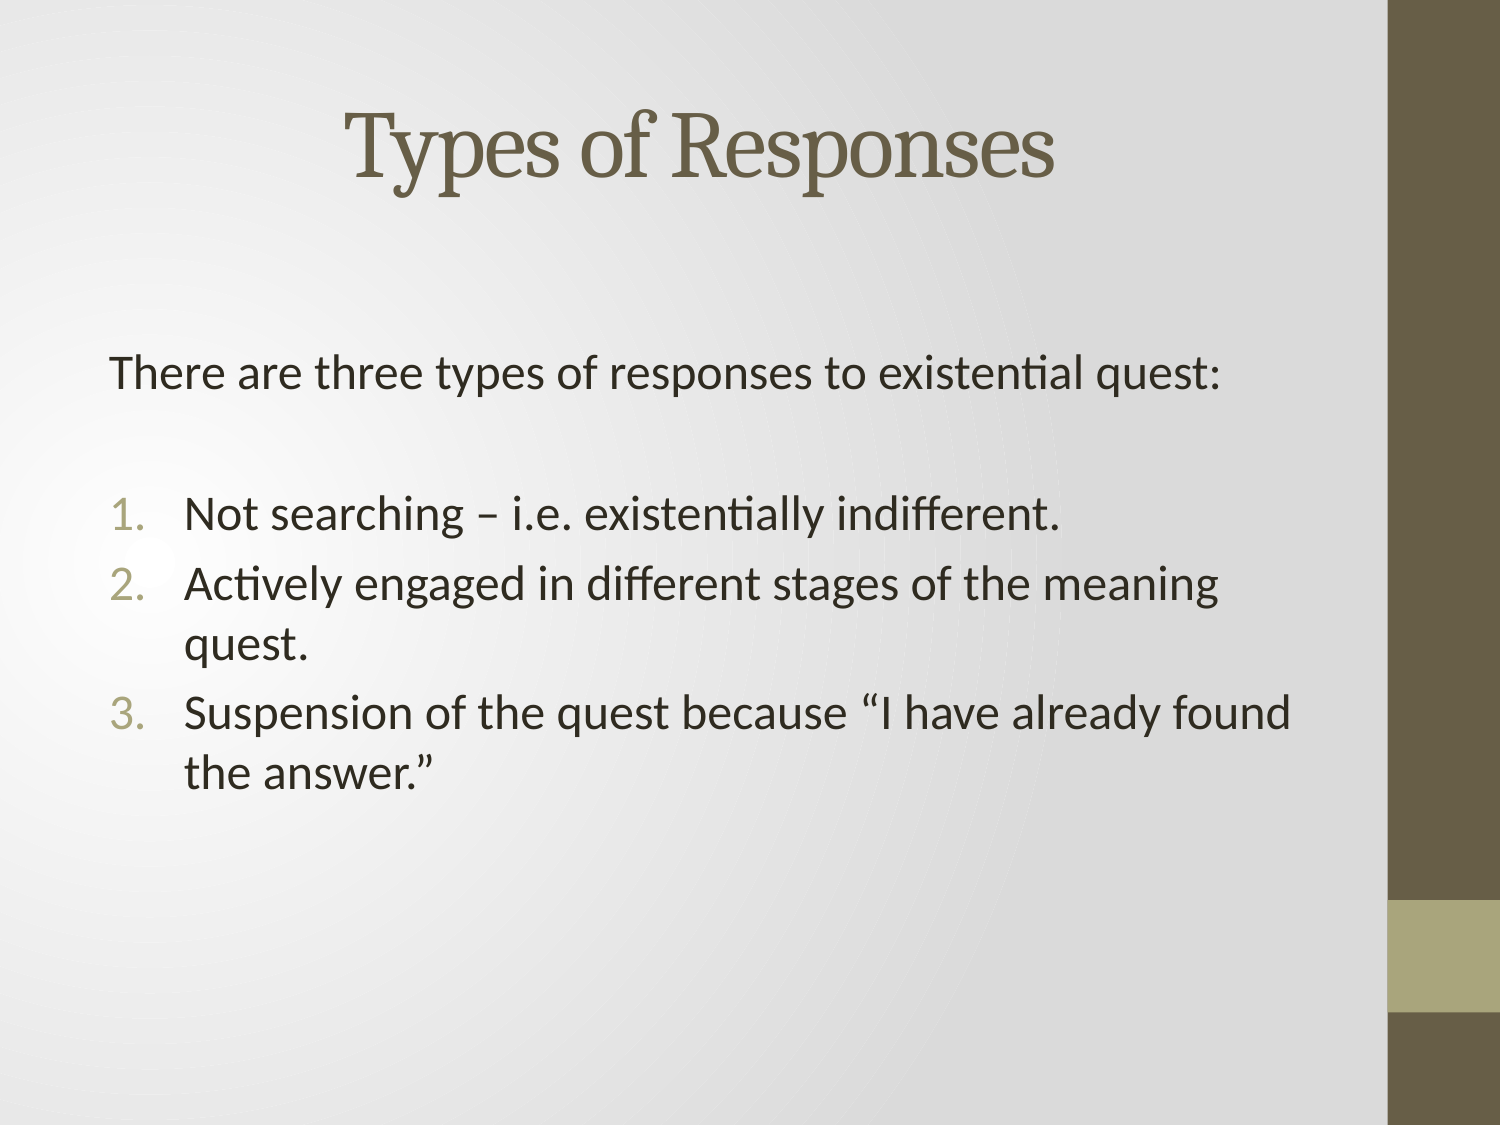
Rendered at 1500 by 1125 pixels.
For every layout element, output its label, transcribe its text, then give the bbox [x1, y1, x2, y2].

title Types of Responses [75, 45, 1325, 233]
list There are three types of responses to existential quest: Not searching – i.e. existentially indifferent. Actively engaged in different stages of the meaning quest. Suspension of the quest because “I have already found the answer.” [75, 262, 1325, 1050]
